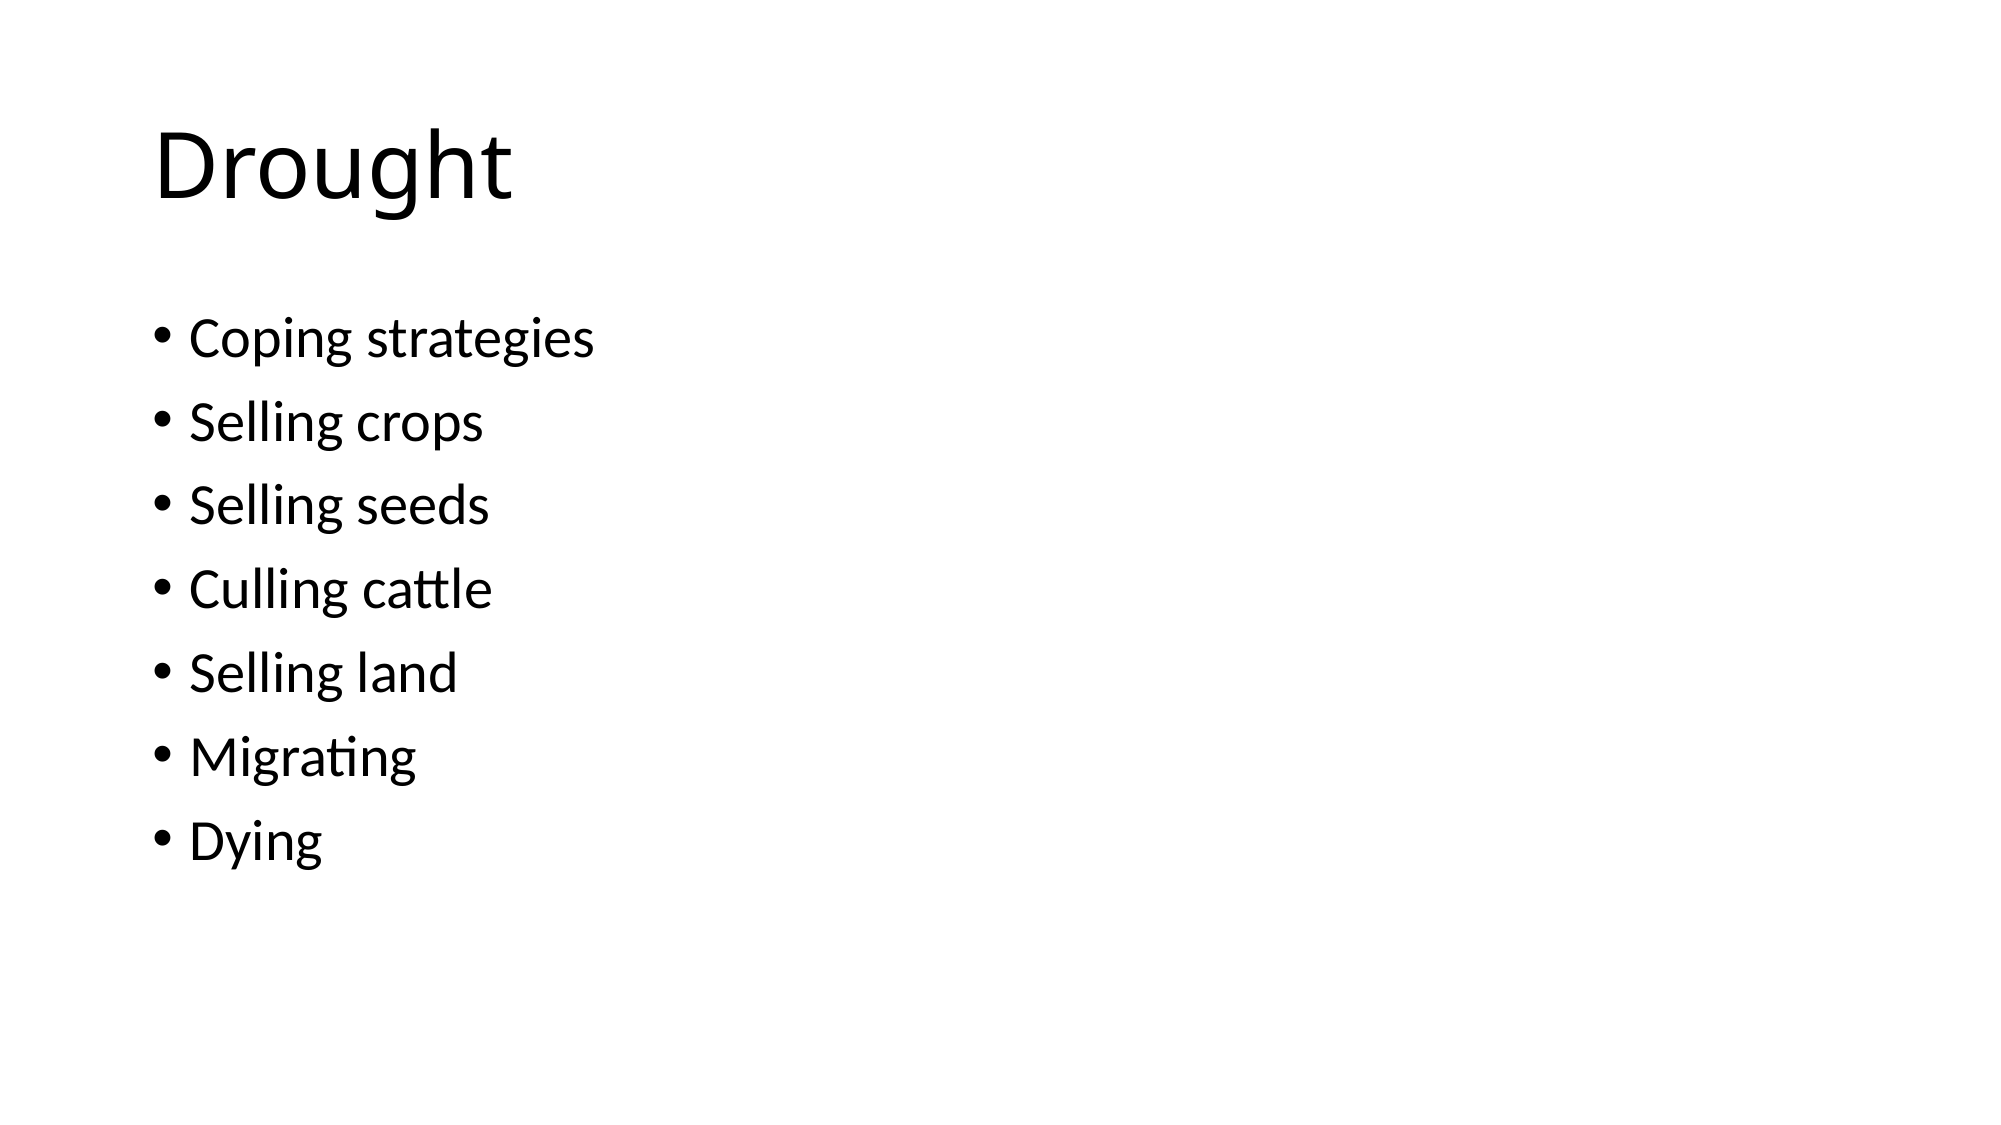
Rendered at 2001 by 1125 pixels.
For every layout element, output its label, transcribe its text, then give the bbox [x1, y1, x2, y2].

title Drought [137, 59, 1863, 278]
list Coping strategies Selling crops Selling seeds Culling cattle Selling land Migrating Dying [137, 299, 1863, 1014]
